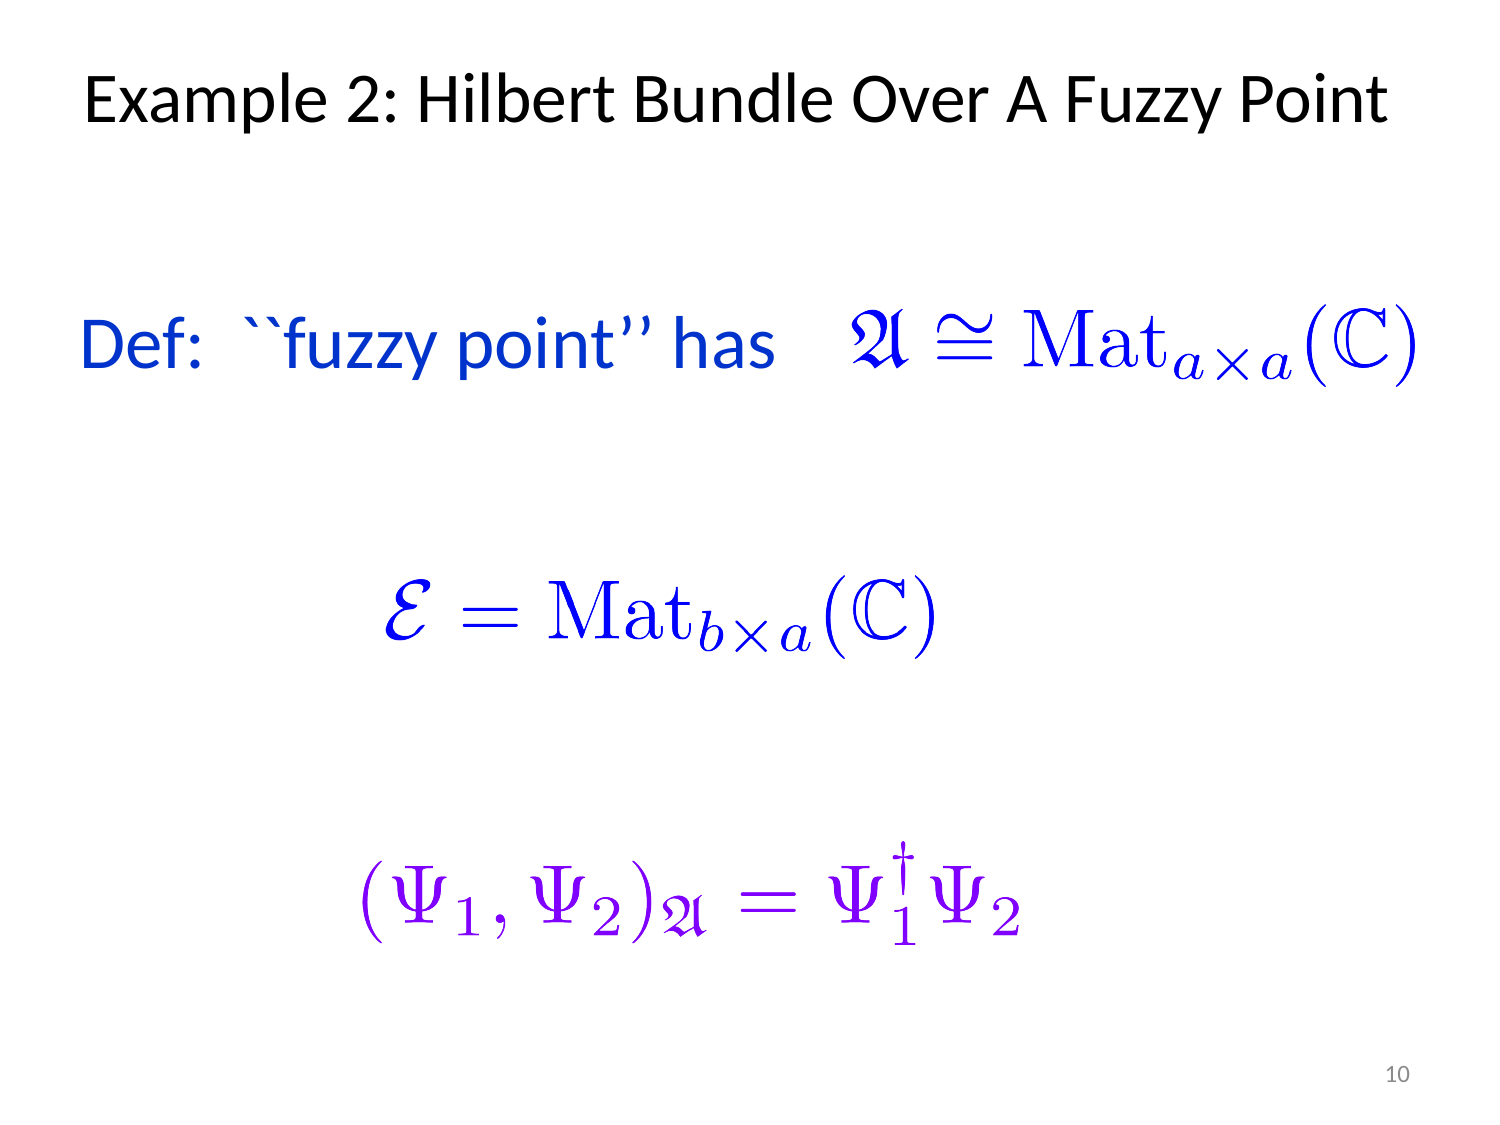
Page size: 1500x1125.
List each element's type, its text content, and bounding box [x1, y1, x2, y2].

picture [362, 841, 1019, 945]
text_box Def: ``fuzzy point’’ has [64, 286, 1040, 392]
picture [385, 575, 934, 659]
picture [851, 304, 1415, 388]
slide_number 10 [1074, 1042, 1425, 1103]
title Example 2: Hilbert Bundle Over A Fuzzy Point [62, 0, 1413, 188]
